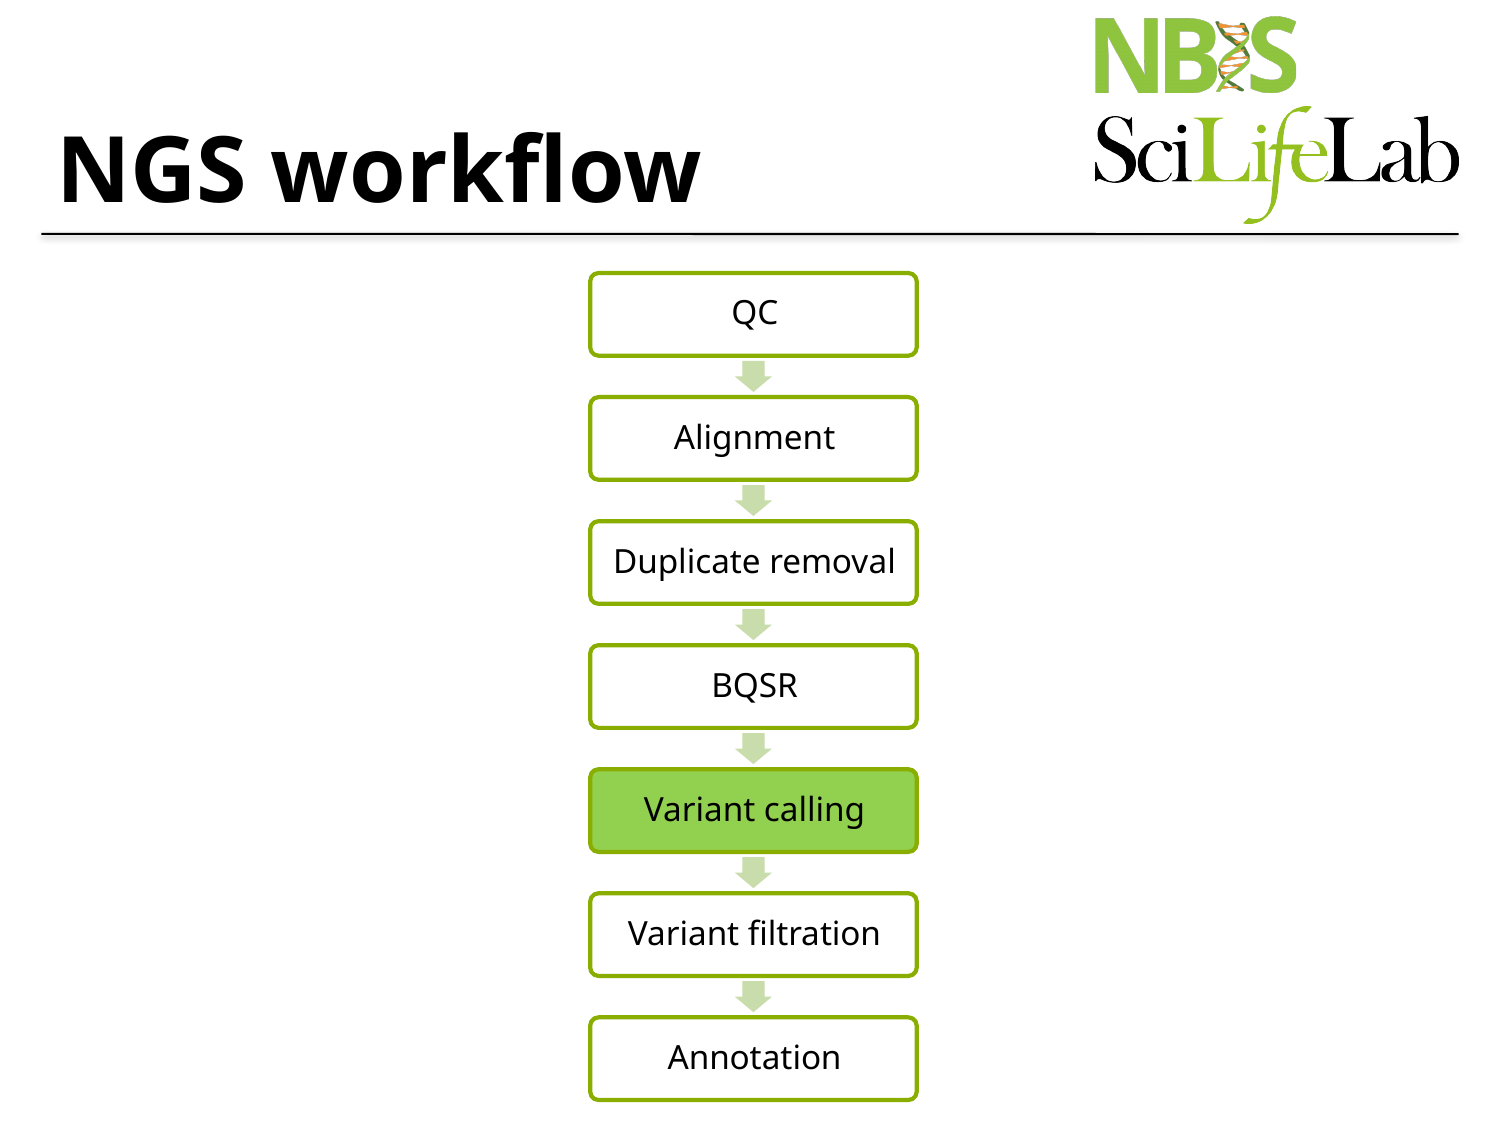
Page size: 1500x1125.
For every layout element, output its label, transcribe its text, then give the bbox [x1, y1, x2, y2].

picture [1095, 106, 1459, 224]
title NGS workflow [41, 103, 1066, 226]
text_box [41, 272, 1466, 1101]
